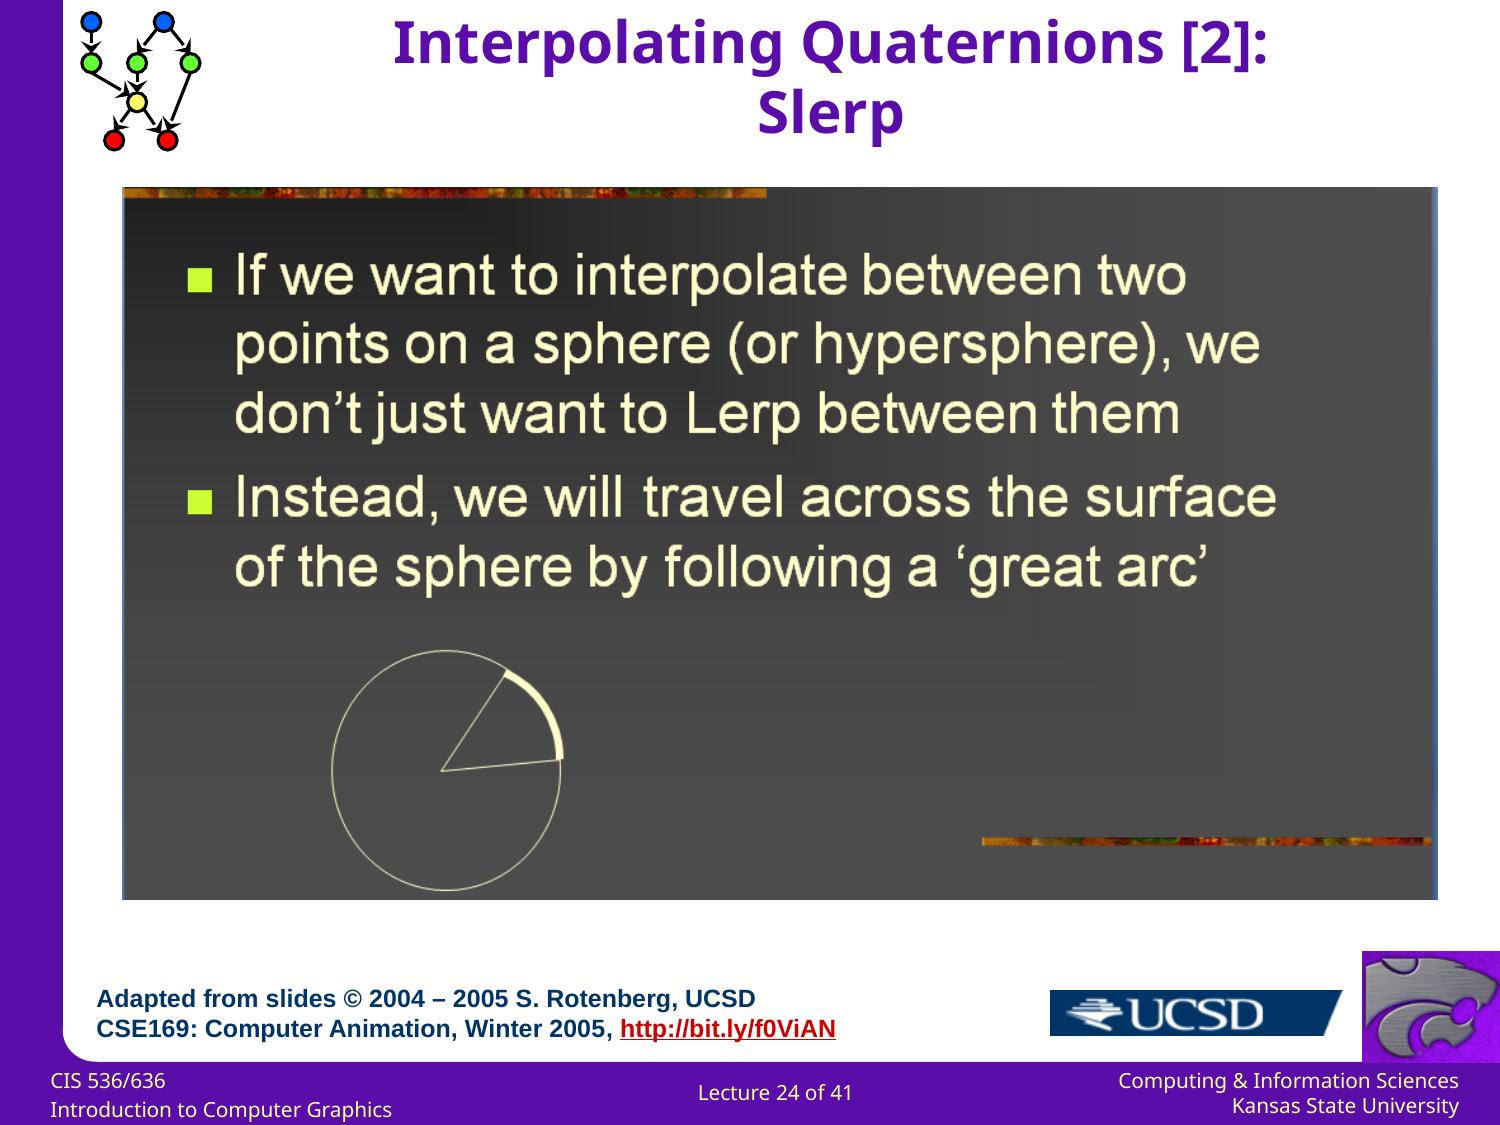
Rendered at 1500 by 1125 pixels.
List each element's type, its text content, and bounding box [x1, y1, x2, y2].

picture [1049, 989, 1343, 1036]
picture [1362, 951, 1500, 1063]
picture [122, 187, 1438, 901]
text_box Adapted from slides © 2004 – 2005 S. Rotenberg, UCSD CSE169: Computer Animation, Winter 2005, http://bit.ly/f0ViAN [81, 974, 852, 1050]
text_box Interpolating Quaternions [2]: Slerp [187, 12, 1475, 138]
